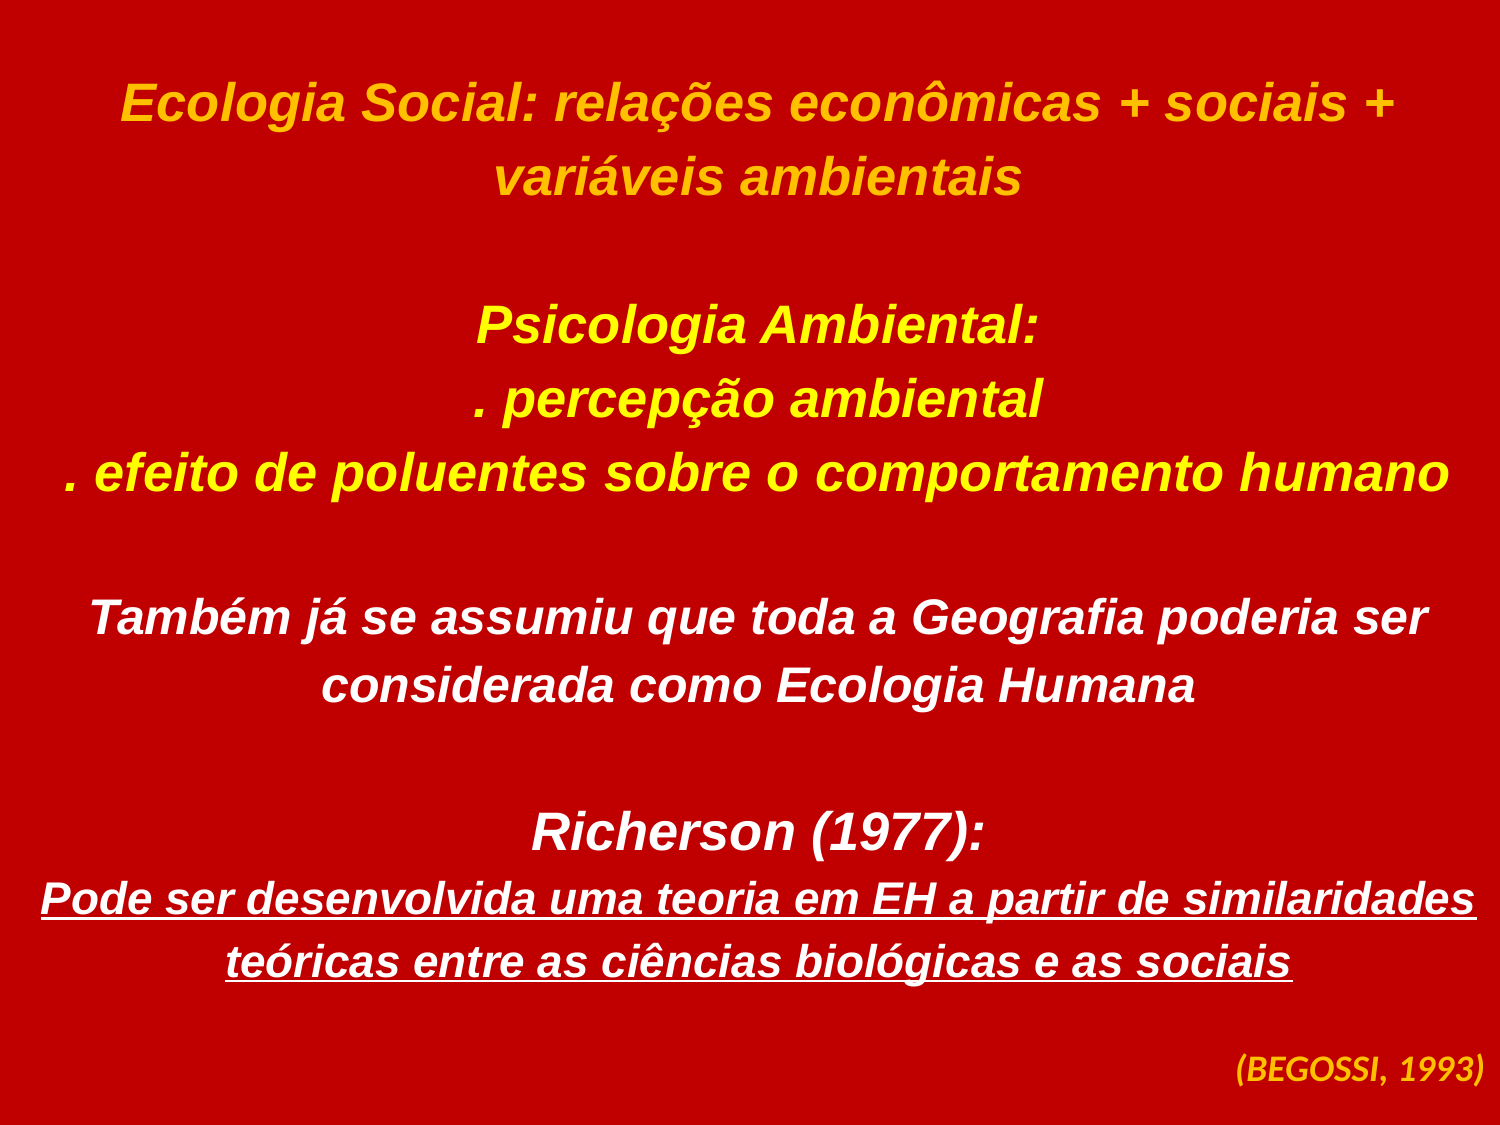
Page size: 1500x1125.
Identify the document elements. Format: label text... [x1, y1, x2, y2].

text_box Ecologia Social: relações econômicas + sociais + variáveis ambientais Psicologia Ambiental: . percepção ambiental . efeito de poluentes sobre o comportamento humano Também já se assumiu que toda a Geografia poderia ser considerada como Ecologia Humana Richerson (1977): Pode ser desenvolvida uma teoria em EH a partir de similaridades teóricas entre as ciências biológicas e as sociais (BEGOSSI, 1993) [17, 0, 1500, 1125]
